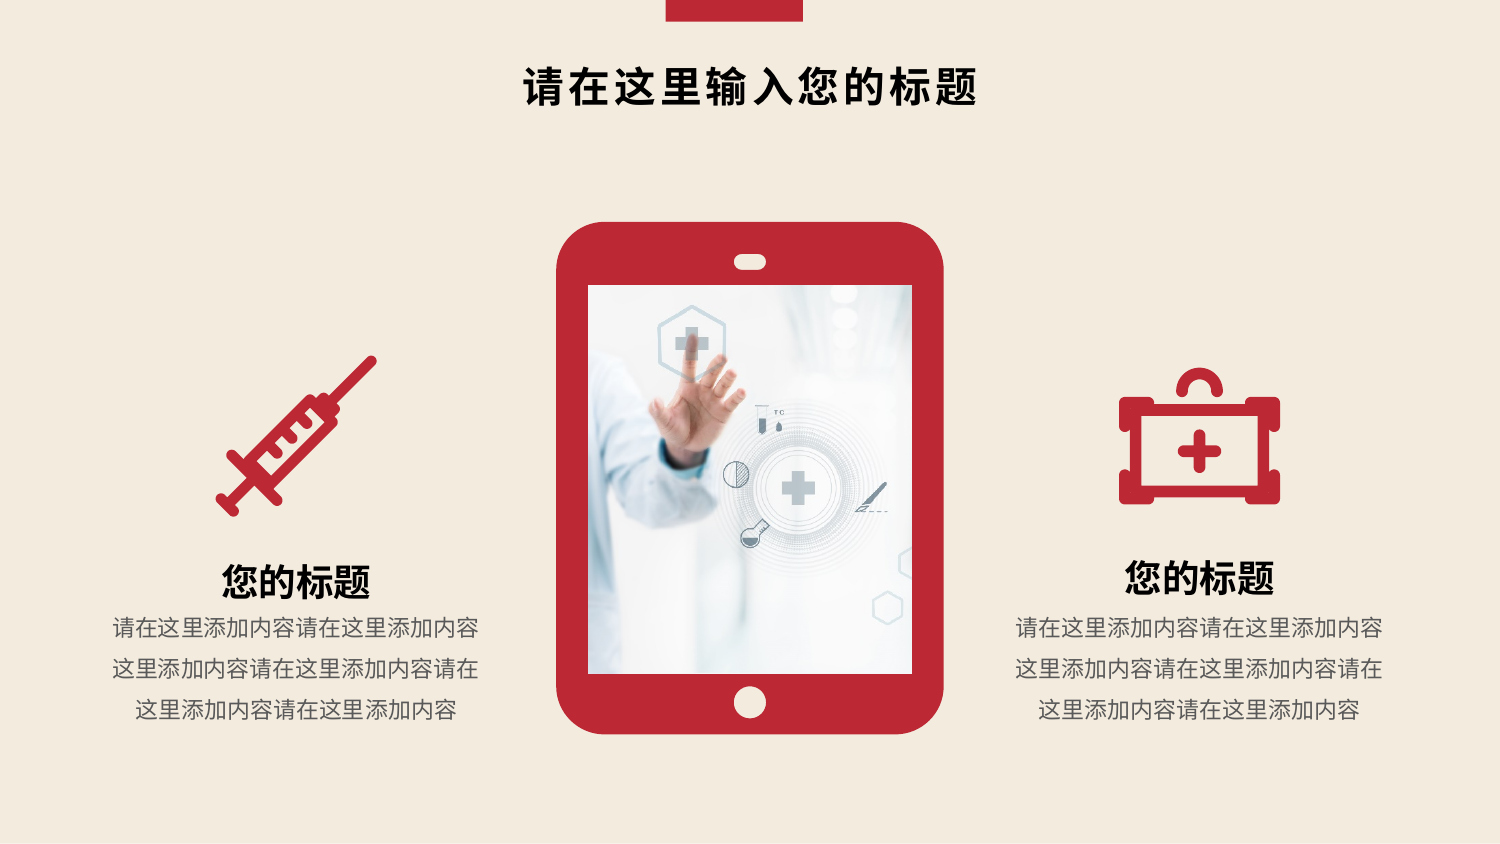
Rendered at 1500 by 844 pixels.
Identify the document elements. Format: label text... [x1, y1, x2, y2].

text_box [1176, 367, 1223, 398]
text_box 您的标题 [169, 538, 423, 592]
text_box [556, 221, 944, 735]
text_box [587, 285, 913, 675]
text_box 您的标题 [1072, 534, 1327, 592]
text_box [1119, 396, 1281, 505]
text_box 请在这里添加内容请在这里添加内容这里添加内容请在这里添加内容请在这里添加内容请在这里添加内容 [990, 592, 1409, 785]
text_box [215, 355, 377, 517]
text_box 请在这里添加内容请在这里添加内容这里添加内容请在这里添加内容请在这里添加内容请在这里添加内容 [86, 592, 506, 785]
title 请在这里输入您的标题 [103, 45, 1397, 134]
